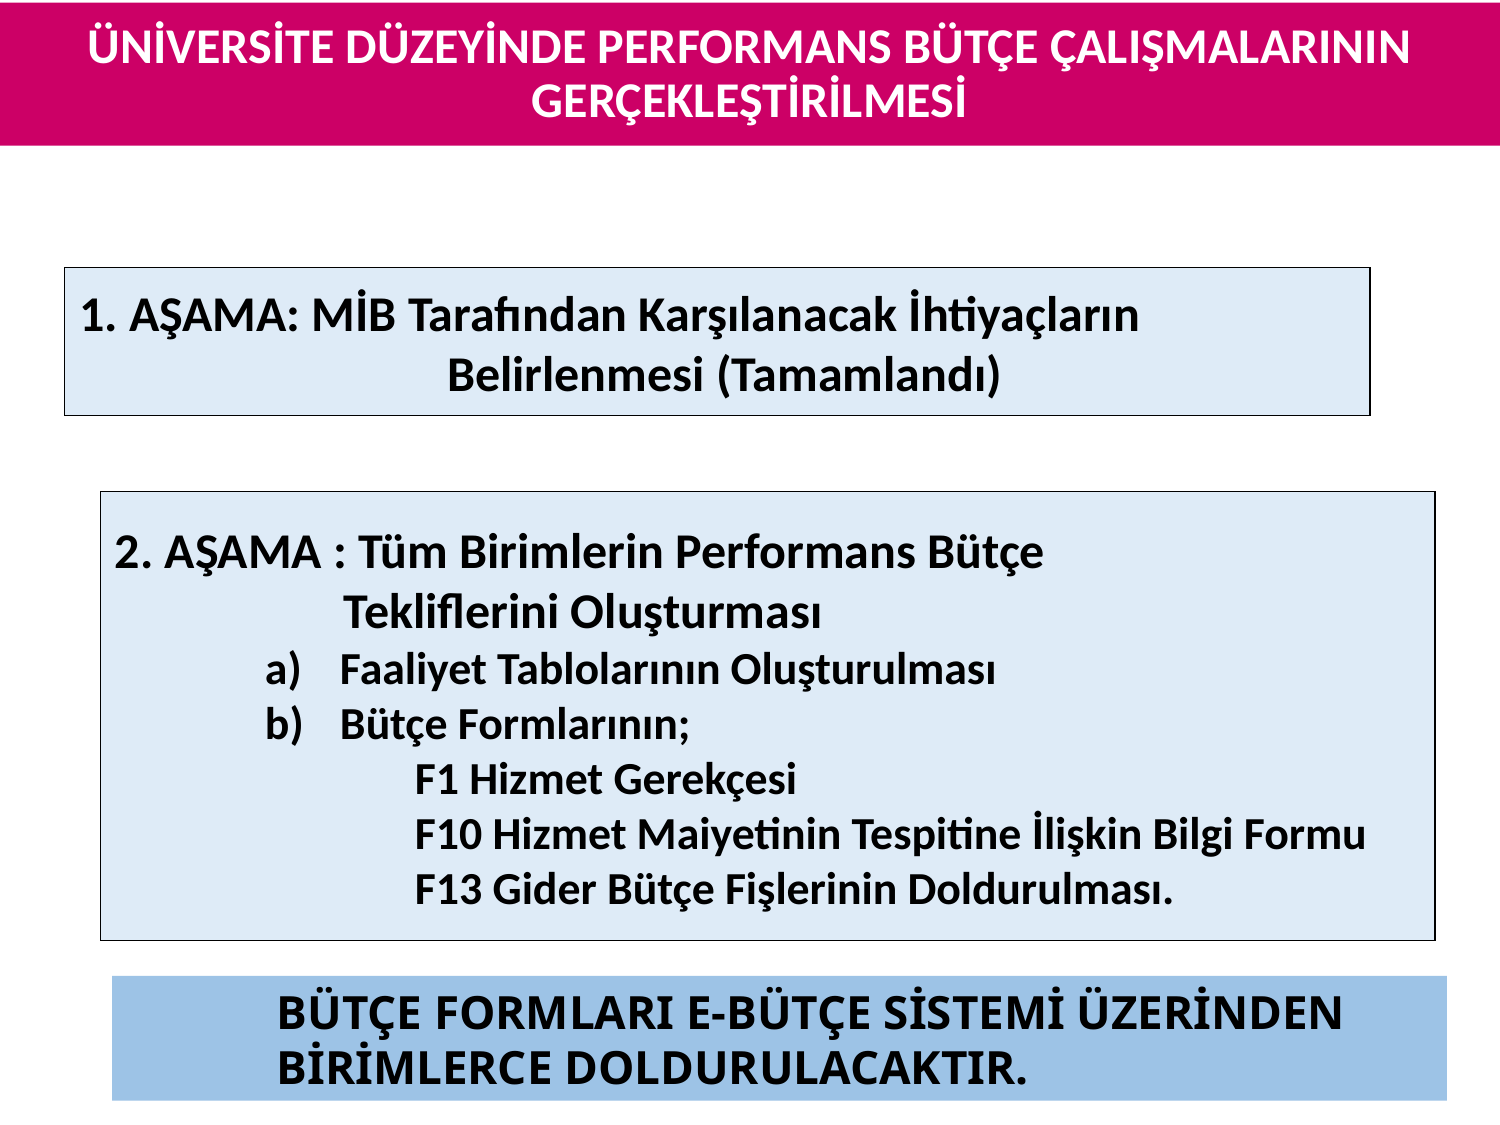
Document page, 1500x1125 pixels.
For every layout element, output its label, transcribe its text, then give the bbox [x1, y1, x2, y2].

text_box ÜNİVERSİTE DÜZEYİNDE PERFORMANS BÜTÇE ÇALIŞMALARININ GERÇEKLEŞTİRİLMESİ [0, 2, 1500, 146]
text_box BÜTÇE FORMLARI E-BÜTÇE SİSTEMİ ÜZERİNDEN BİRİMLERCE DOLDURULACAKTIR. [112, 975, 1447, 1101]
text_box 2. AŞAMA : Tüm Birimlerin Performans Bütçe Tekliflerini Oluşturması Faaliyet Tablolarının Oluşturulması Bütçe Formlarının; F1 Hizmet Gerekçesi F10 Hizmet Maiyetinin Tespitine İlişkin Bilgi Formu F13 Gider Bütçe Fişlerinin Doldurulması. [100, 491, 1436, 941]
text_box 1. AŞAMA: MİB Tarafından Karşılanacak İhtiyaçların Belirlenmesi (Tamamlandı) [64, 267, 1371, 416]
